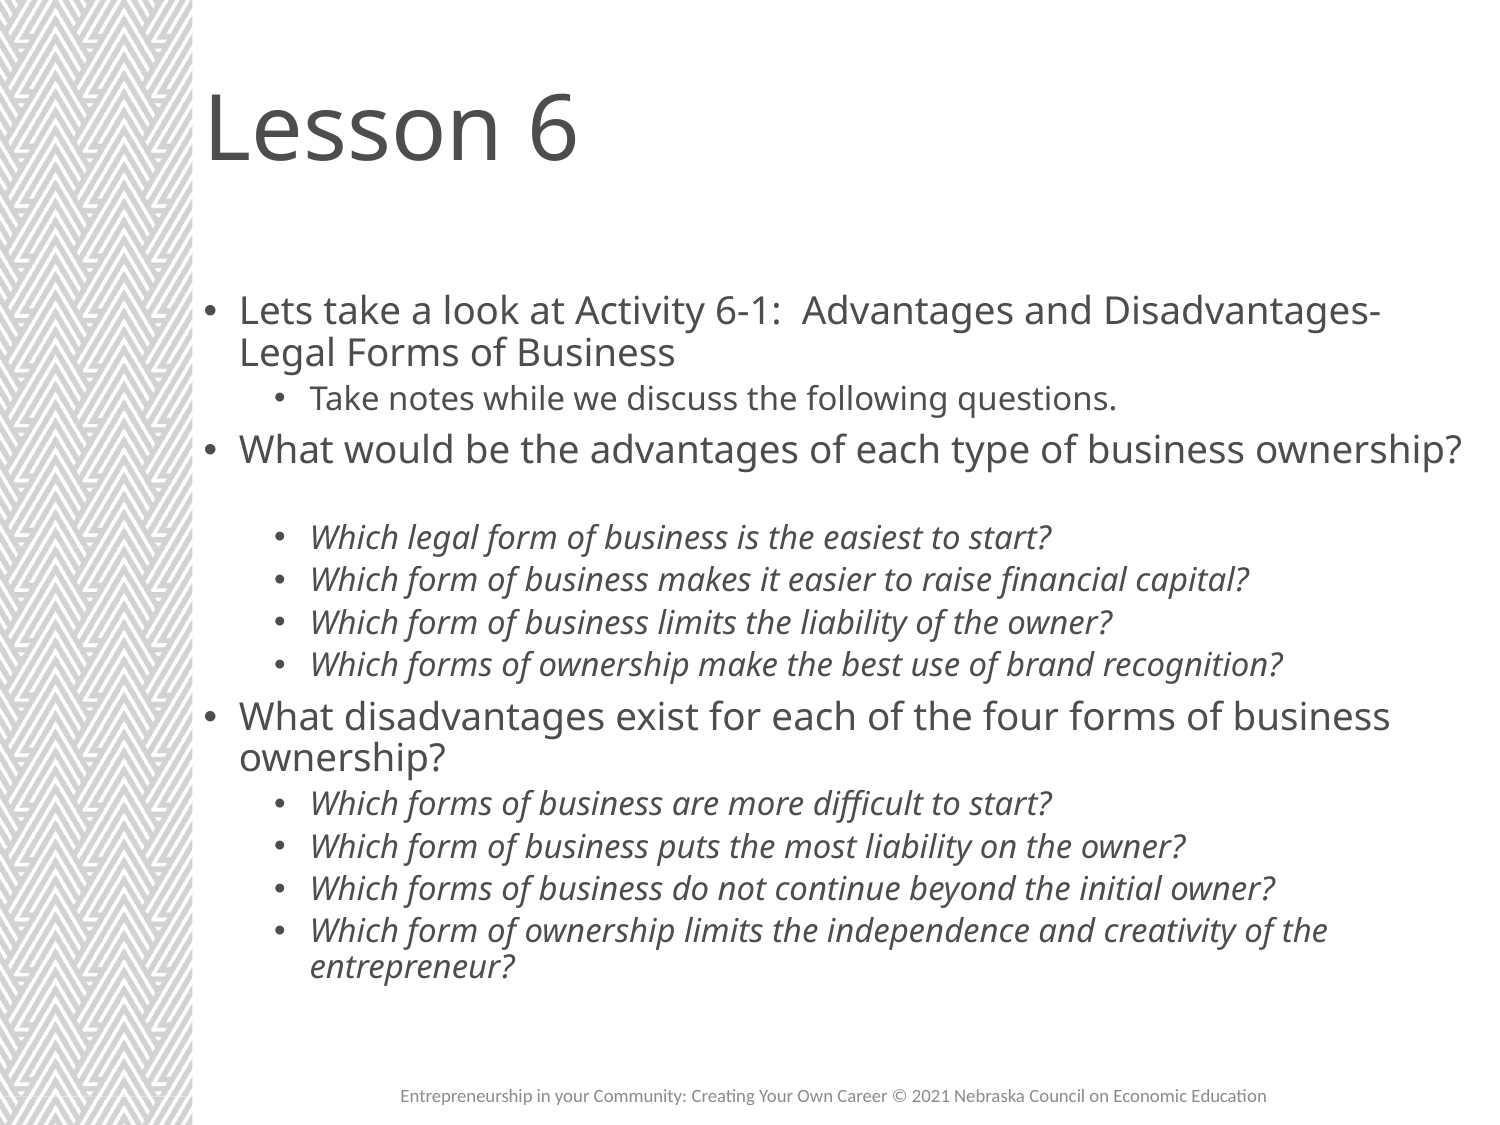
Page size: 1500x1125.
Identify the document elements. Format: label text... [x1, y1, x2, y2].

picture [0, 0, 1500, 1125]
list Lets take a look at Activity 6-1: Advantages and Disadvantages-Legal Forms of Business Take notes while we discuss the following questions. What would be the advantages of each type of business ownership? Which legal form of business is the easiest to start? Which form of business makes it easier to raise financial capital? Which form of business limits the liability of the owner? Which forms of ownership make the best use of brand recognition? What disadvantages exist for each of the four forms of business ownership? Which forms of business are more difficult to start? Which form of business puts the most liability on the owner? Which forms of business do not continue beyond the initial owner? Which form of ownership limits the independence and creativity of the entrepreneur? [188, 284, 1483, 999]
title Lesson 6 [188, 22, 1483, 240]
footer Entrepreneurship in your Community: Creating Your Own Career © 2021 Nebraska Council on Economic Education [188, 1065, 1483, 1125]
